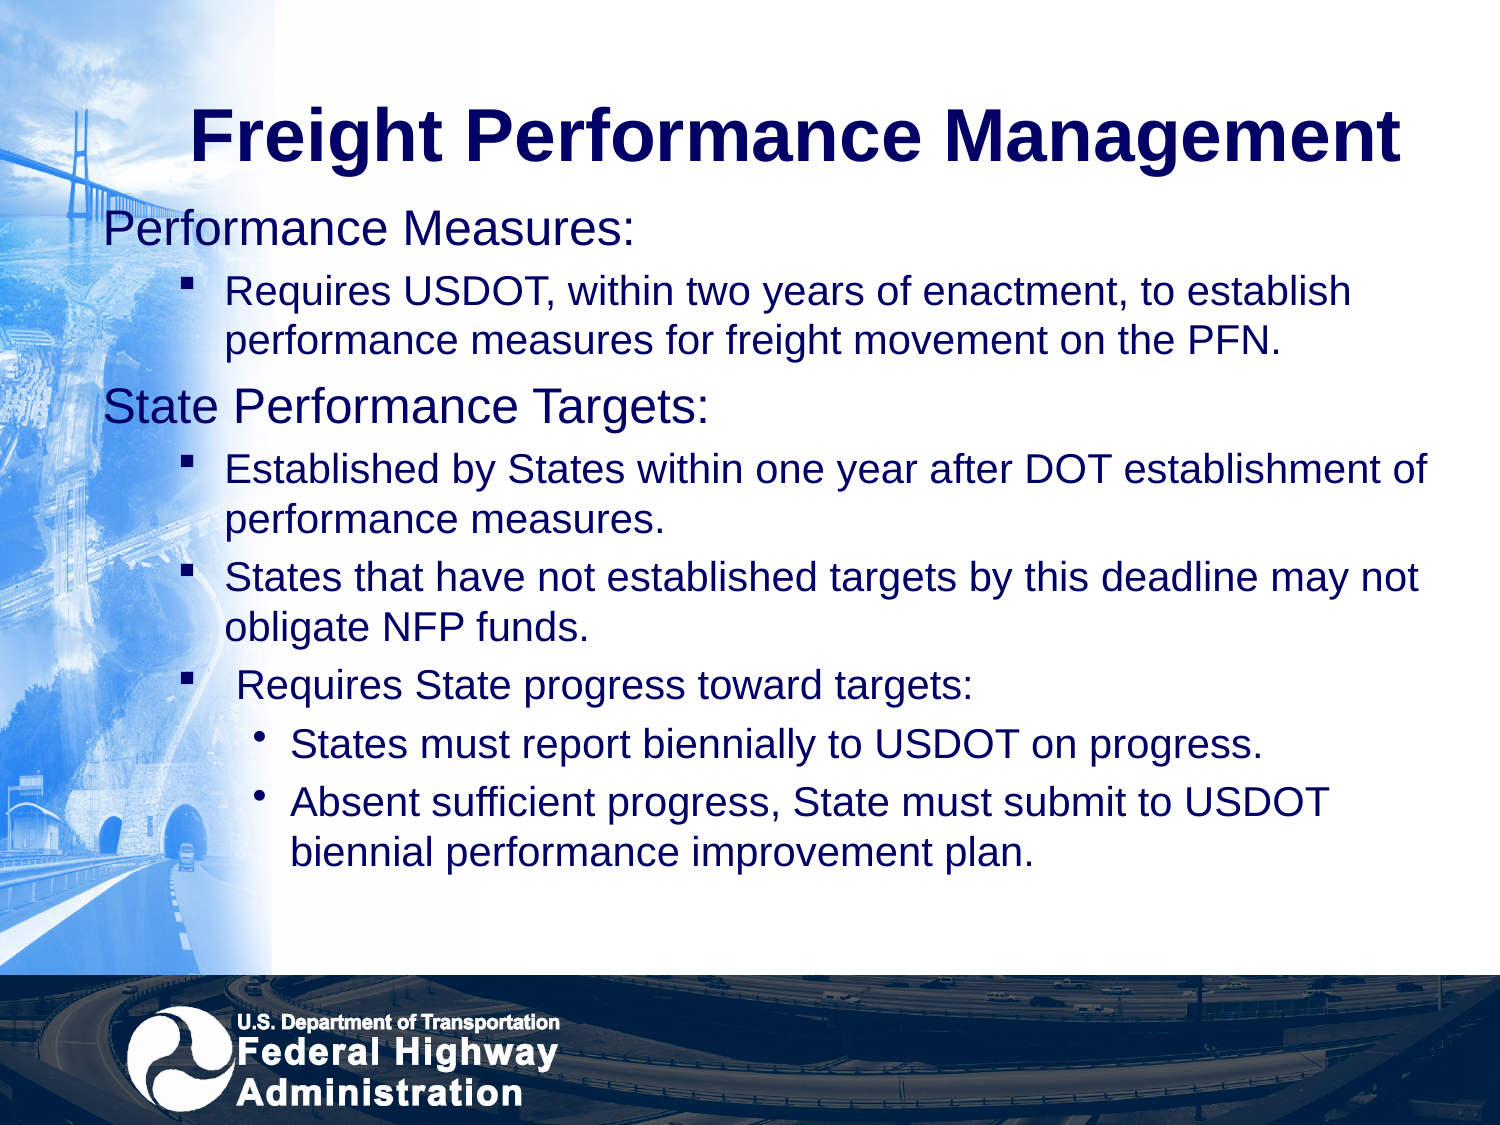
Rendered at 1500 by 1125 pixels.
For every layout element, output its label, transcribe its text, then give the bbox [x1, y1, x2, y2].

picture [0, 0, 475, 975]
title Freight Performance Management [174, 37, 1463, 187]
picture [119, 997, 567, 1117]
list Performance Measures: Requires USDOT, within two years of enactment, to establish performance measures for freight movement on the PFN. State Performance Targets: Established by States within one year after DOT establishment of performance measures. States that have not established targets by this deadline may not obligate NFP funds. Requires State progress toward targets: States must report biennially to USDOT on progress. Absent sufficient progress, State must submit to USDOT biennial performance improvement plan. [87, 187, 1463, 805]
